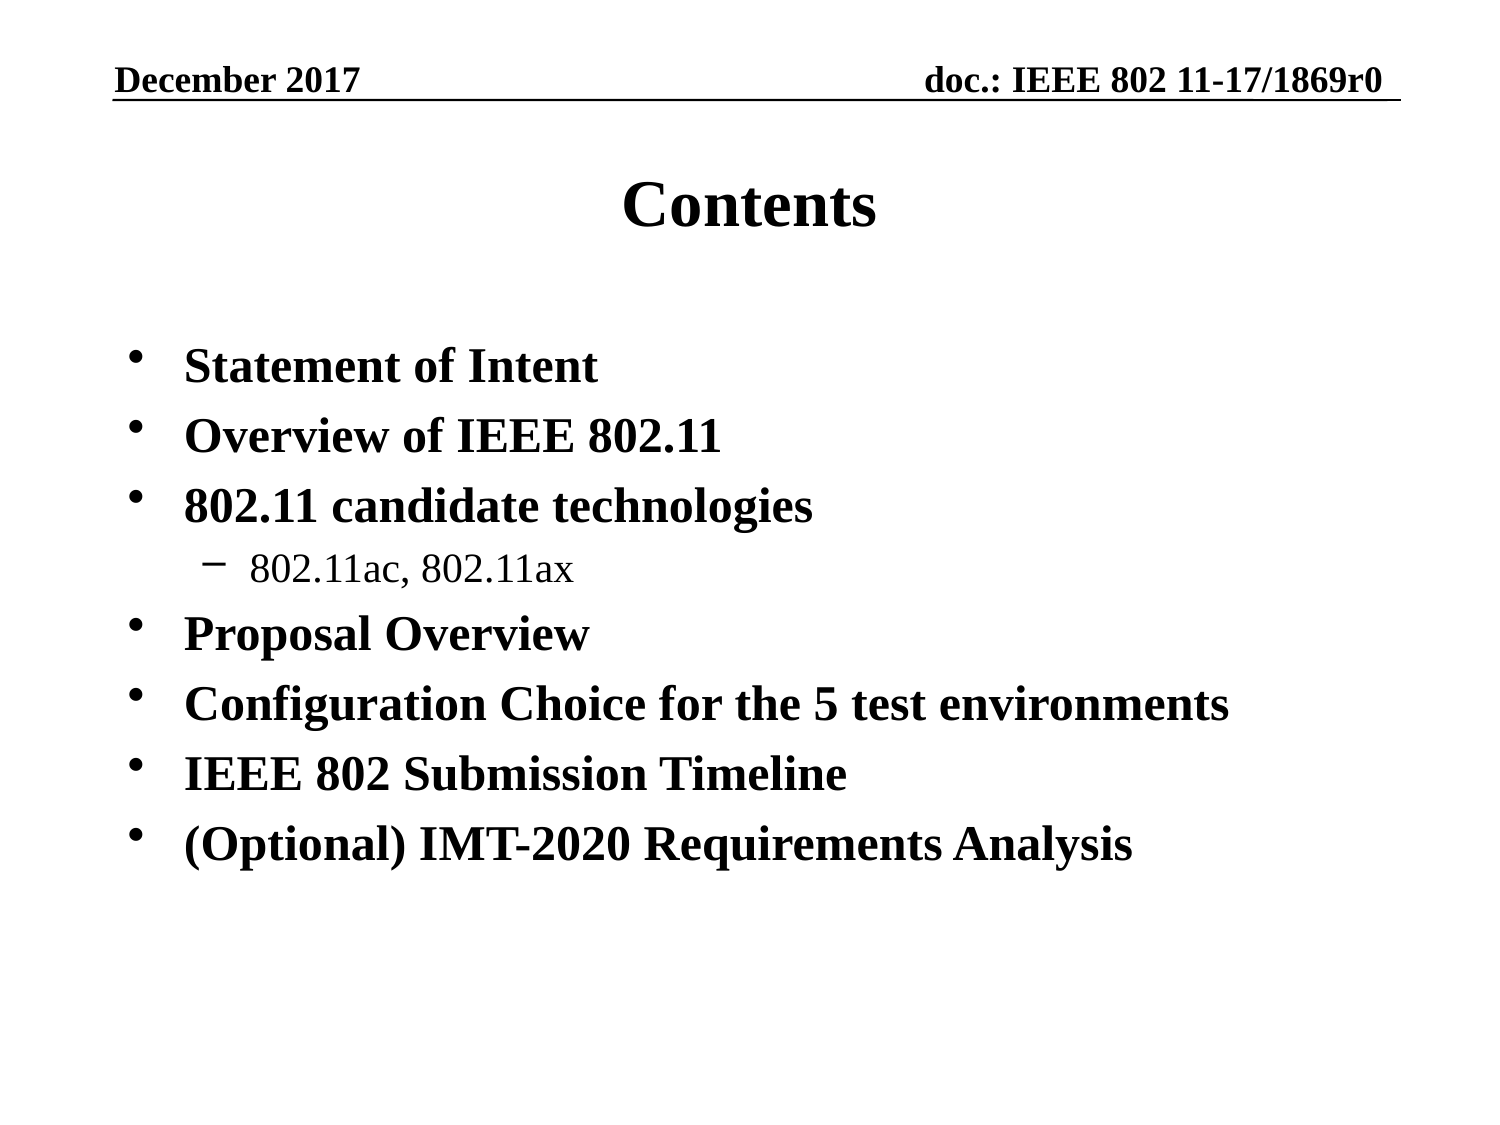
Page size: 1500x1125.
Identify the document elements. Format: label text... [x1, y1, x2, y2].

list Statement of Intent Overview of IEEE 802.11 802.11 candidate technologies 802.11ac, 802.11ax Proposal Overview Configuration Choice for the 5 test environments IEEE 802 Submission Timeline (Optional) IMT-2020 Requirements Analysis [112, 324, 1388, 1000]
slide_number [114, 54, 364, 101]
title Contents [112, 112, 1388, 288]
